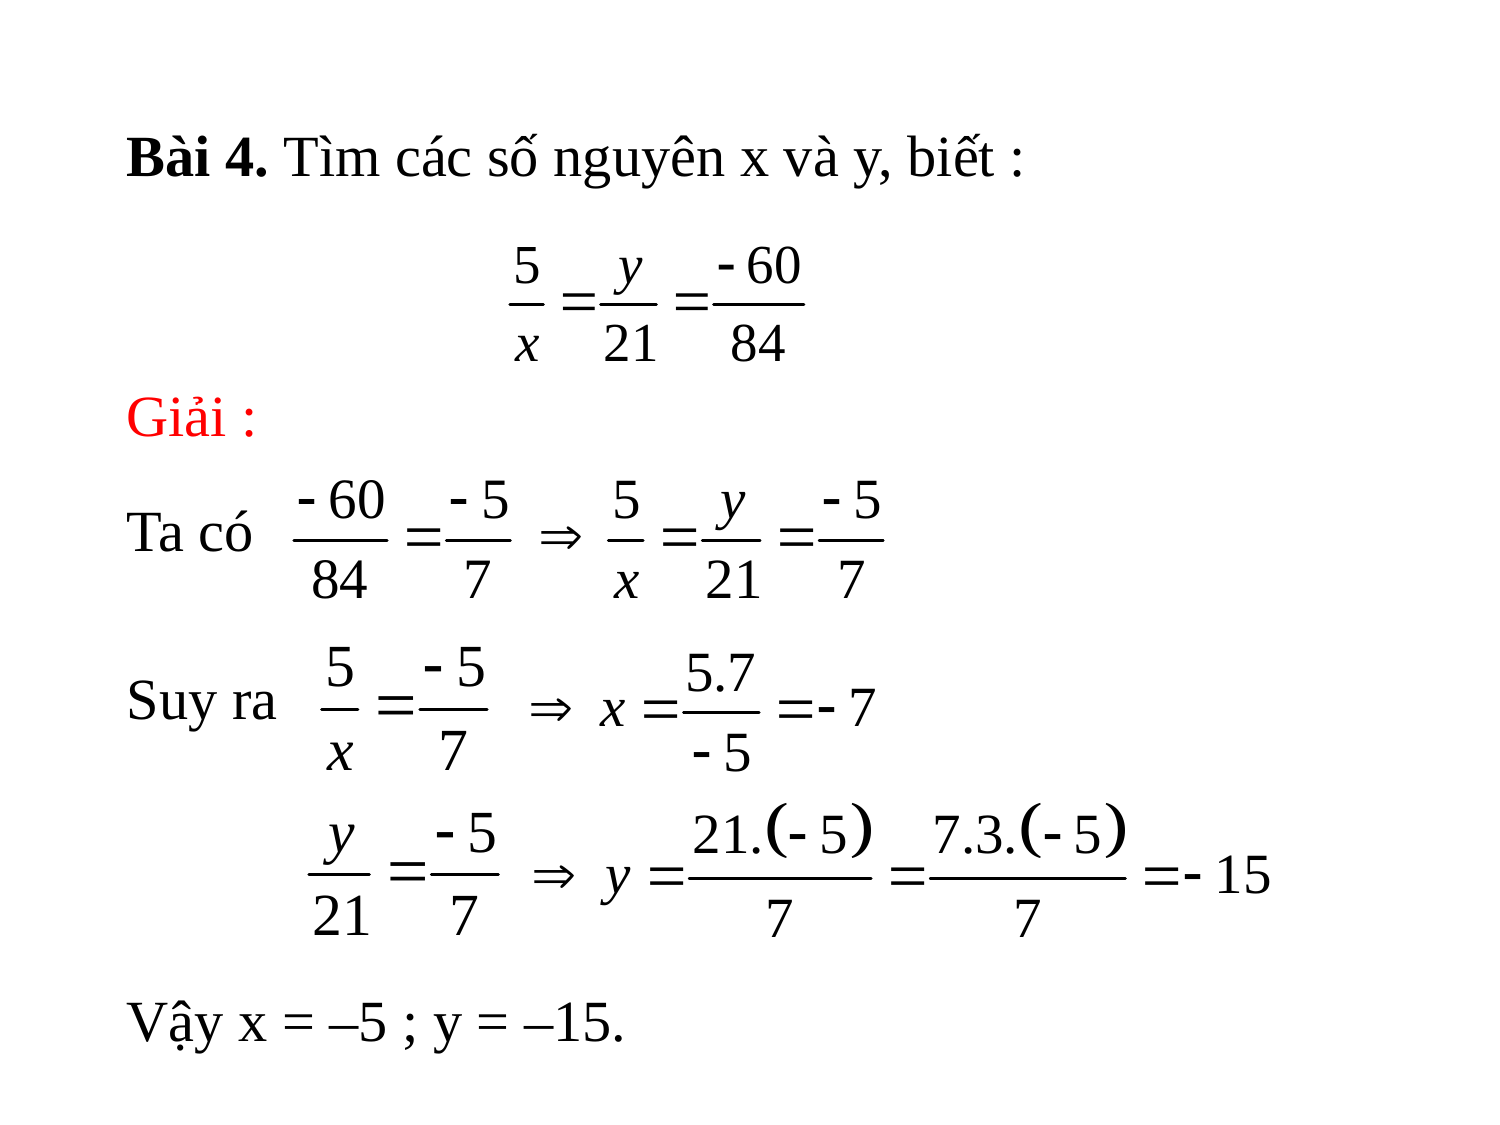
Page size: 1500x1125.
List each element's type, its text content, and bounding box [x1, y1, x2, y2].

text_box Giải : [112, 370, 278, 456]
text_box Vậy x = –5 ; y = –15. [112, 975, 762, 1061]
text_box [312, 629, 497, 784]
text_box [501, 231, 814, 374]
text_box Ta có [112, 485, 278, 571]
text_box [525, 795, 1280, 951]
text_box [523, 637, 887, 784]
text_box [285, 464, 522, 612]
text_box Suy ra [112, 653, 307, 739]
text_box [299, 795, 510, 950]
text_box Bài 4. Tìm các số nguyên x và y, biết : [112, 110, 1412, 196]
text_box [533, 464, 892, 612]
